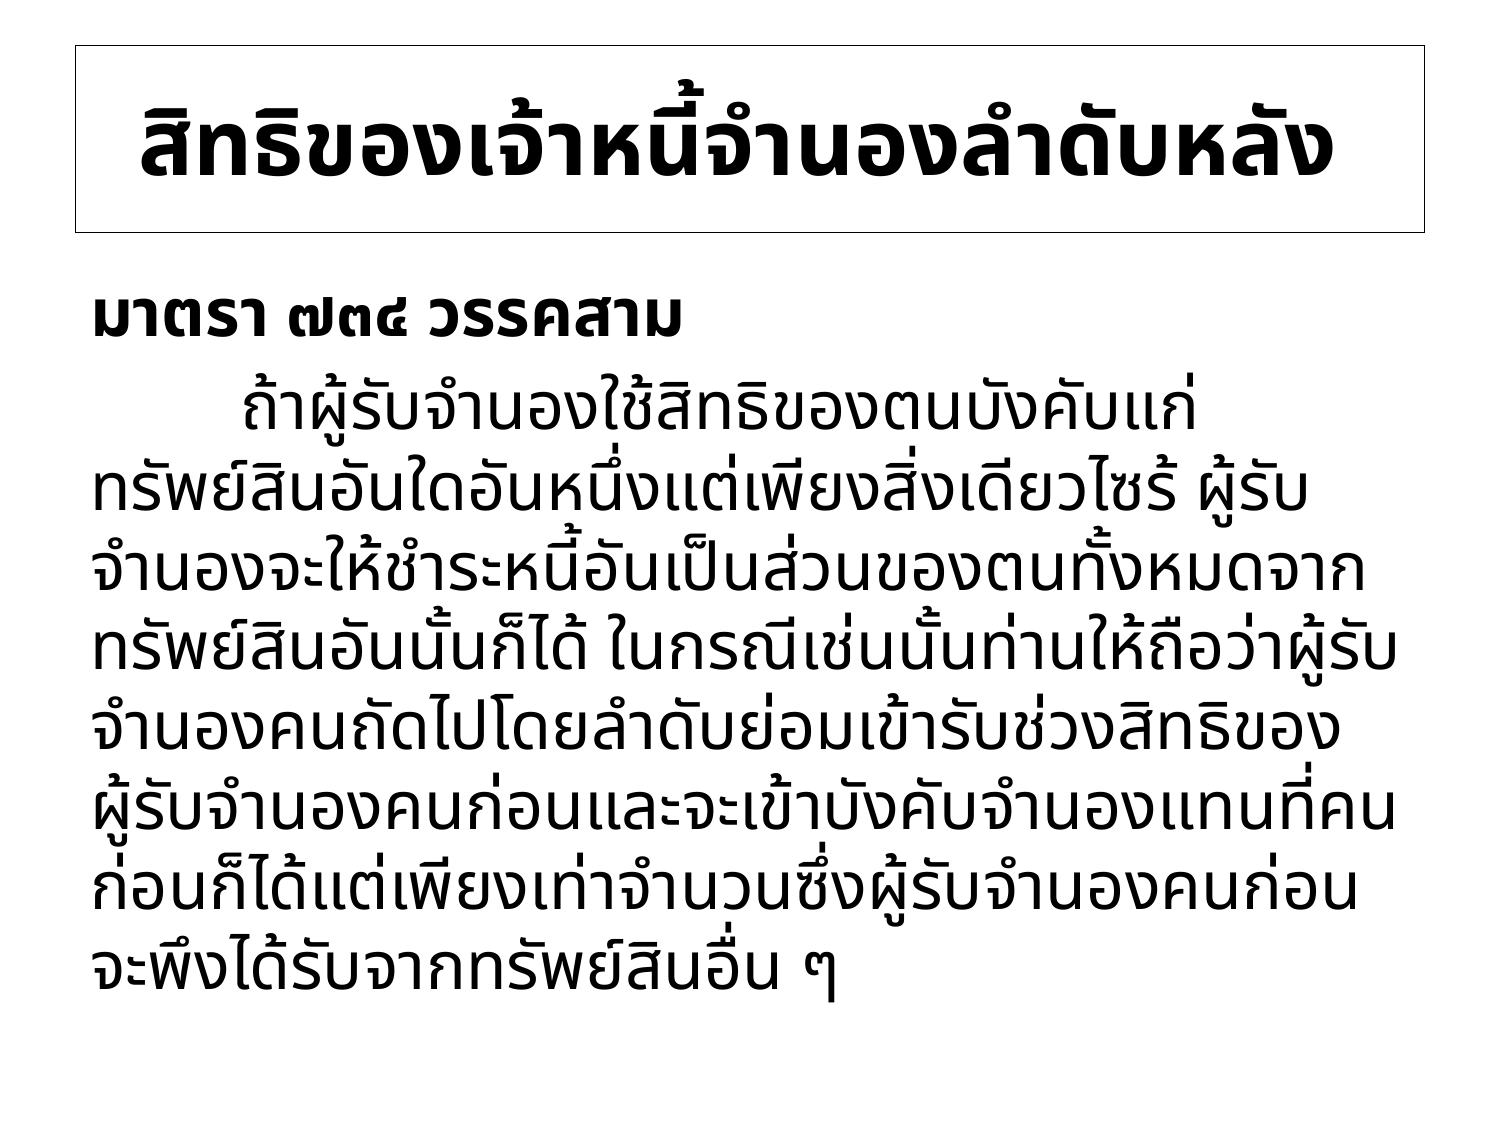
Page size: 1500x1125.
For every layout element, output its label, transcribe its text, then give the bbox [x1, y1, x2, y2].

list มาตรา ๗๓๔ วรรคสาม ถ้าผู้รับจำนองใช้สิทธิของตนบังคับแก่ทรัพย์สินอันใดอันหนึ่งแต่เพียงสิ่งเดียวไซร้ ผู้รับจำนองจะให้ชำระหนี้อันเป็นส่วนของตนทั้งหมดจากทรัพย์สินอันนั้นก็ได้ ในกรณีเช่นนั้นท่านให้ถือว่าผู้รับจำนองคนถัดไปโดยลำดับย่อมเข้ารับช่วงสิทธิของผู้รับจำนองคนก่อนและจะเข้าบังคับจำนองแทนที่คนก่อนก็ได้แต่เพียงเท่าจำนวนซึ่งผู้รับจำนองคนก่อนจะพึงได้รับจากทรัพย์สินอื่น ๆ [75, 262, 1425, 1005]
title สิทธิของเจ้าหนี้จำนองลำดับหลัง [75, 45, 1425, 233]
